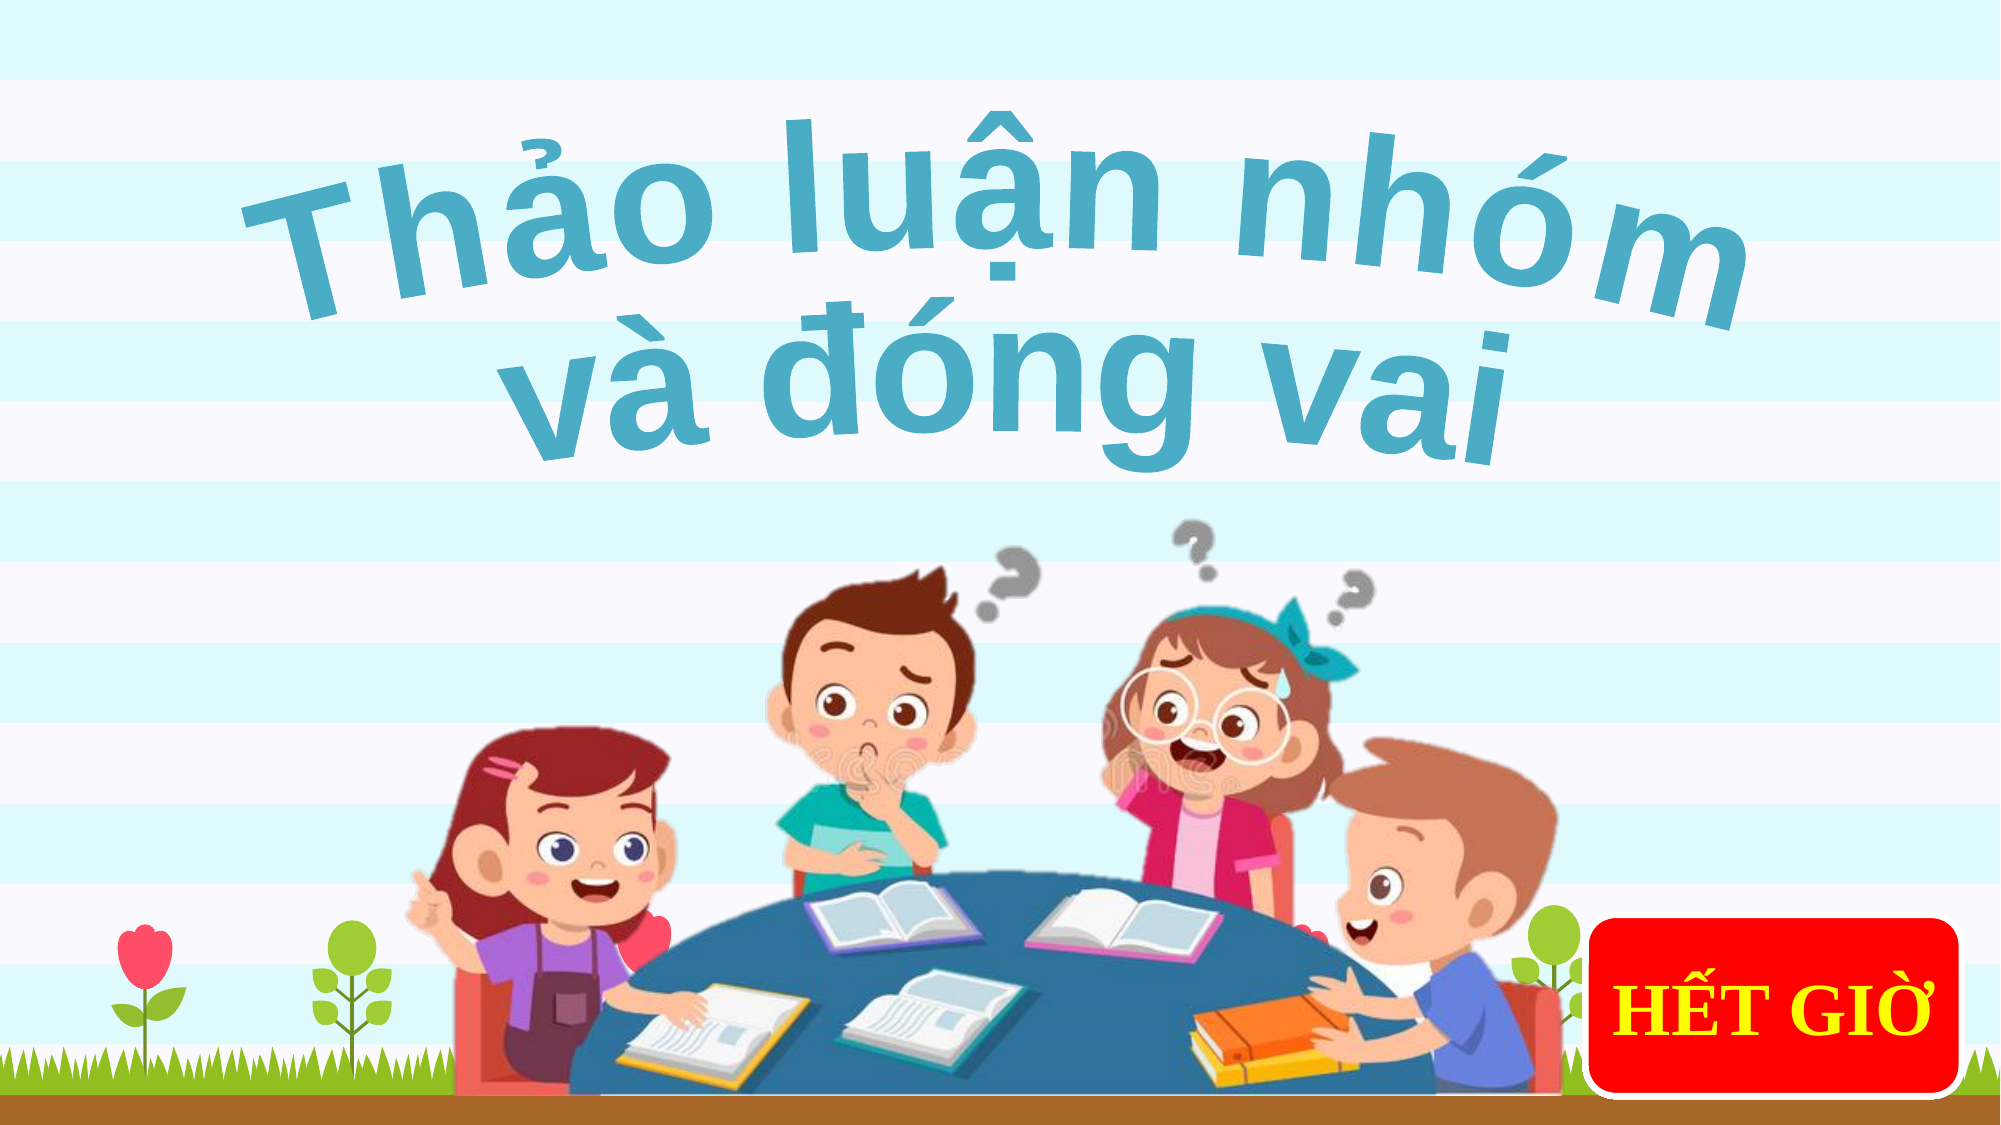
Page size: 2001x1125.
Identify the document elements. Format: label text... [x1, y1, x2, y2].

picture [374, 380, 1625, 1096]
text_box HẾT GIỜ [1607, 913, 1963, 1098]
